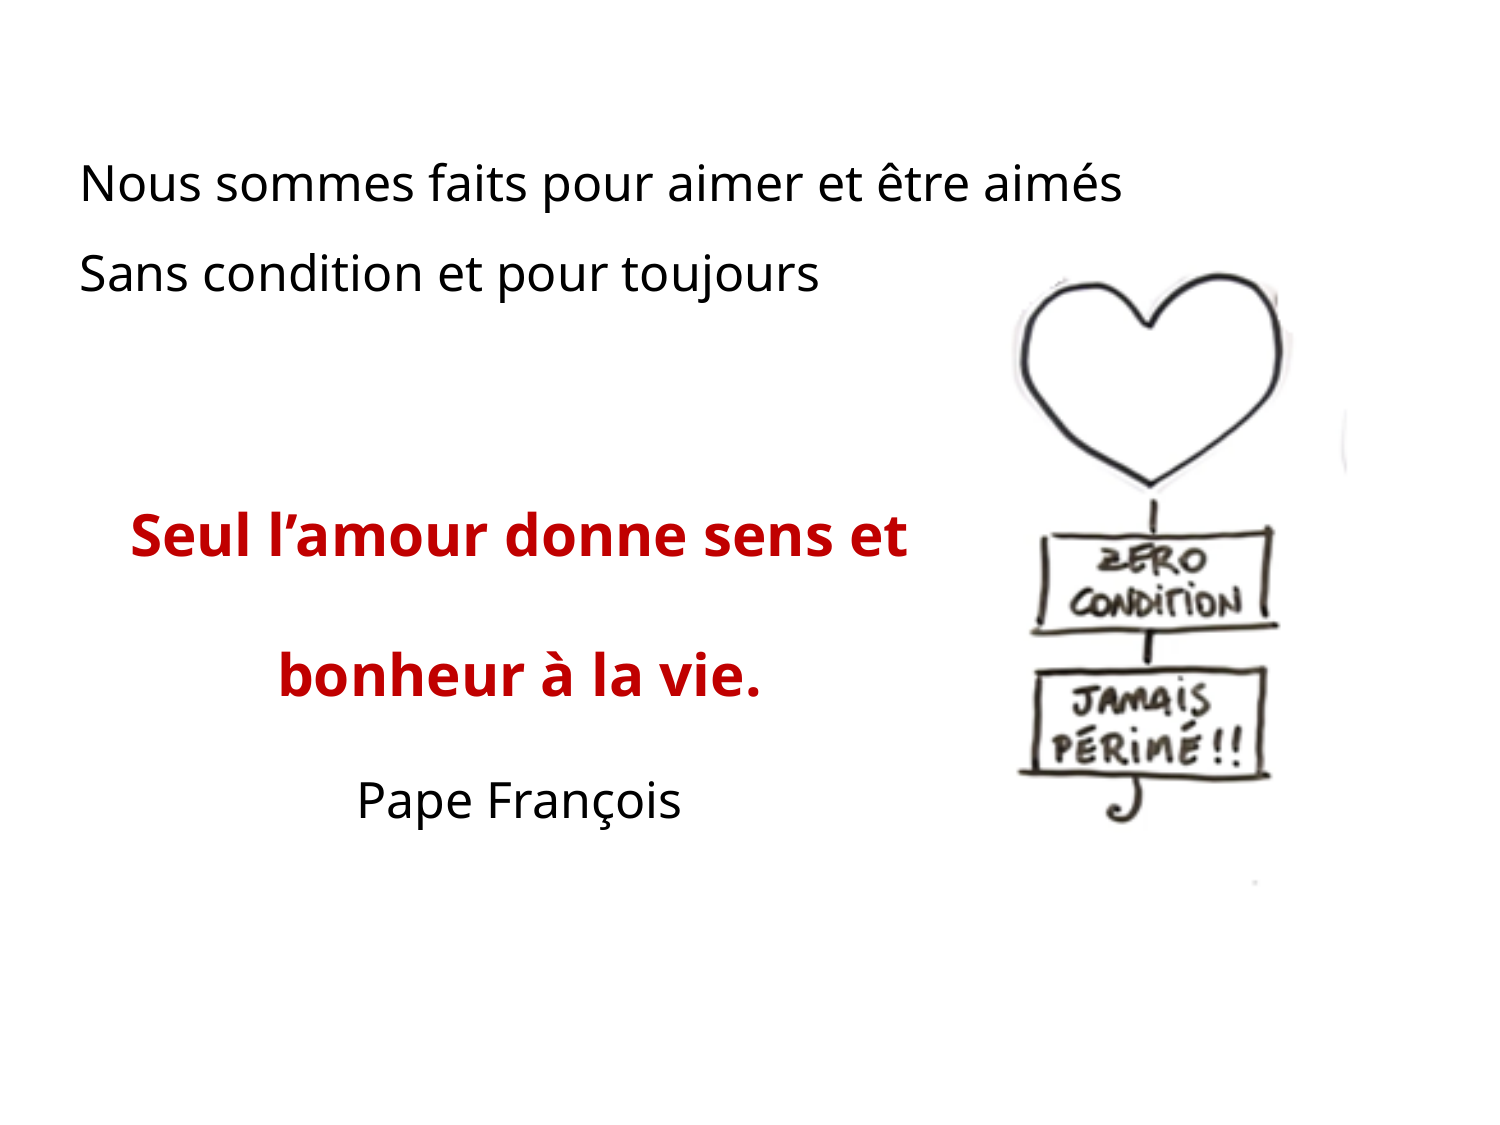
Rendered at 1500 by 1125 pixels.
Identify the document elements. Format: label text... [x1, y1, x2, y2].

text_box Seul l’amour donne sens et bonheur à la vie. Pape François [88, 420, 951, 836]
text_box Nous sommes faits pour aimer et être aimés Sans condition et pour toujours [64, 113, 1436, 309]
picture [974, 231, 1351, 894]
